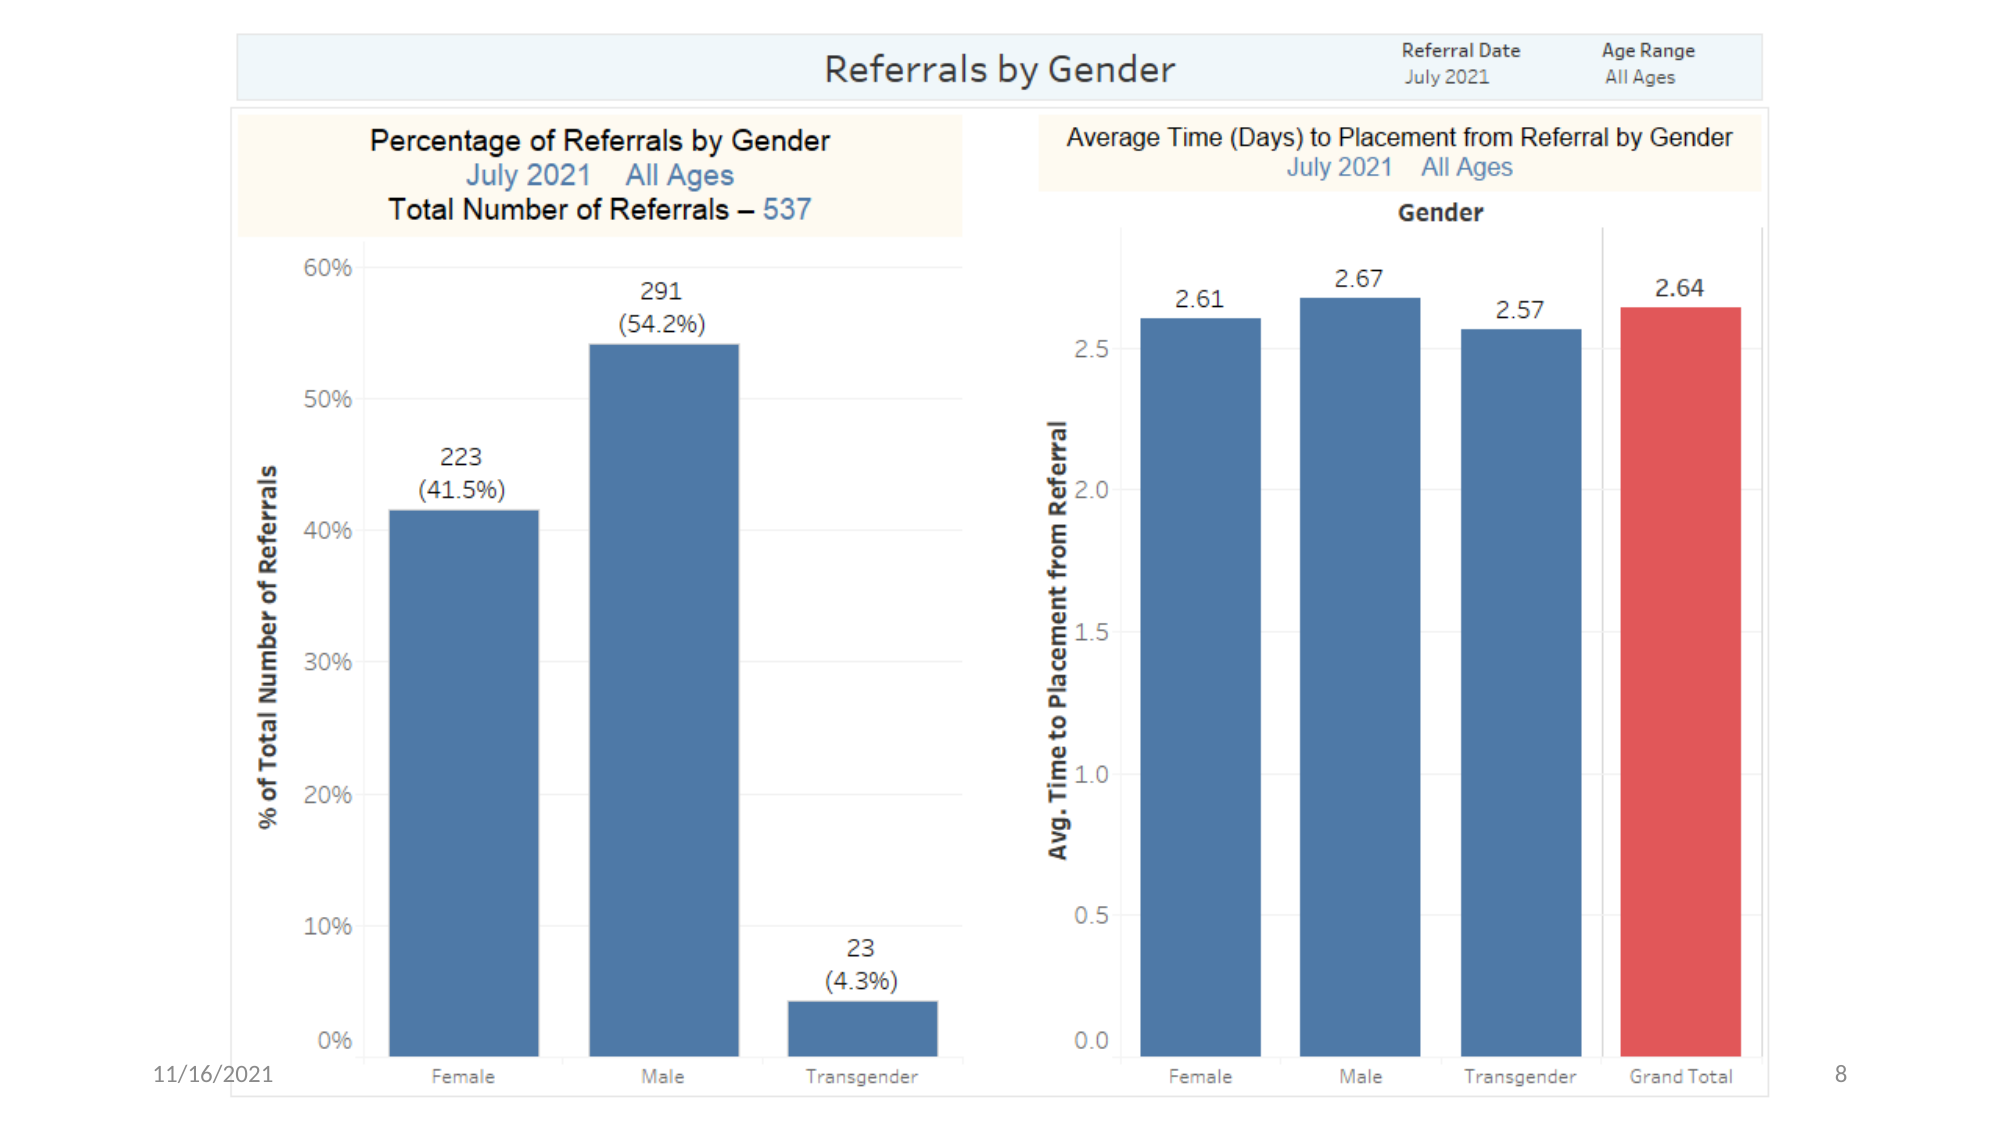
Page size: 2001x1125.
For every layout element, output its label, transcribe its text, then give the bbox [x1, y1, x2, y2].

picture [218, 15, 1782, 1110]
slide_number 8 [1782, 1042, 1863, 1103]
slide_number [137, 1042, 218, 1103]
